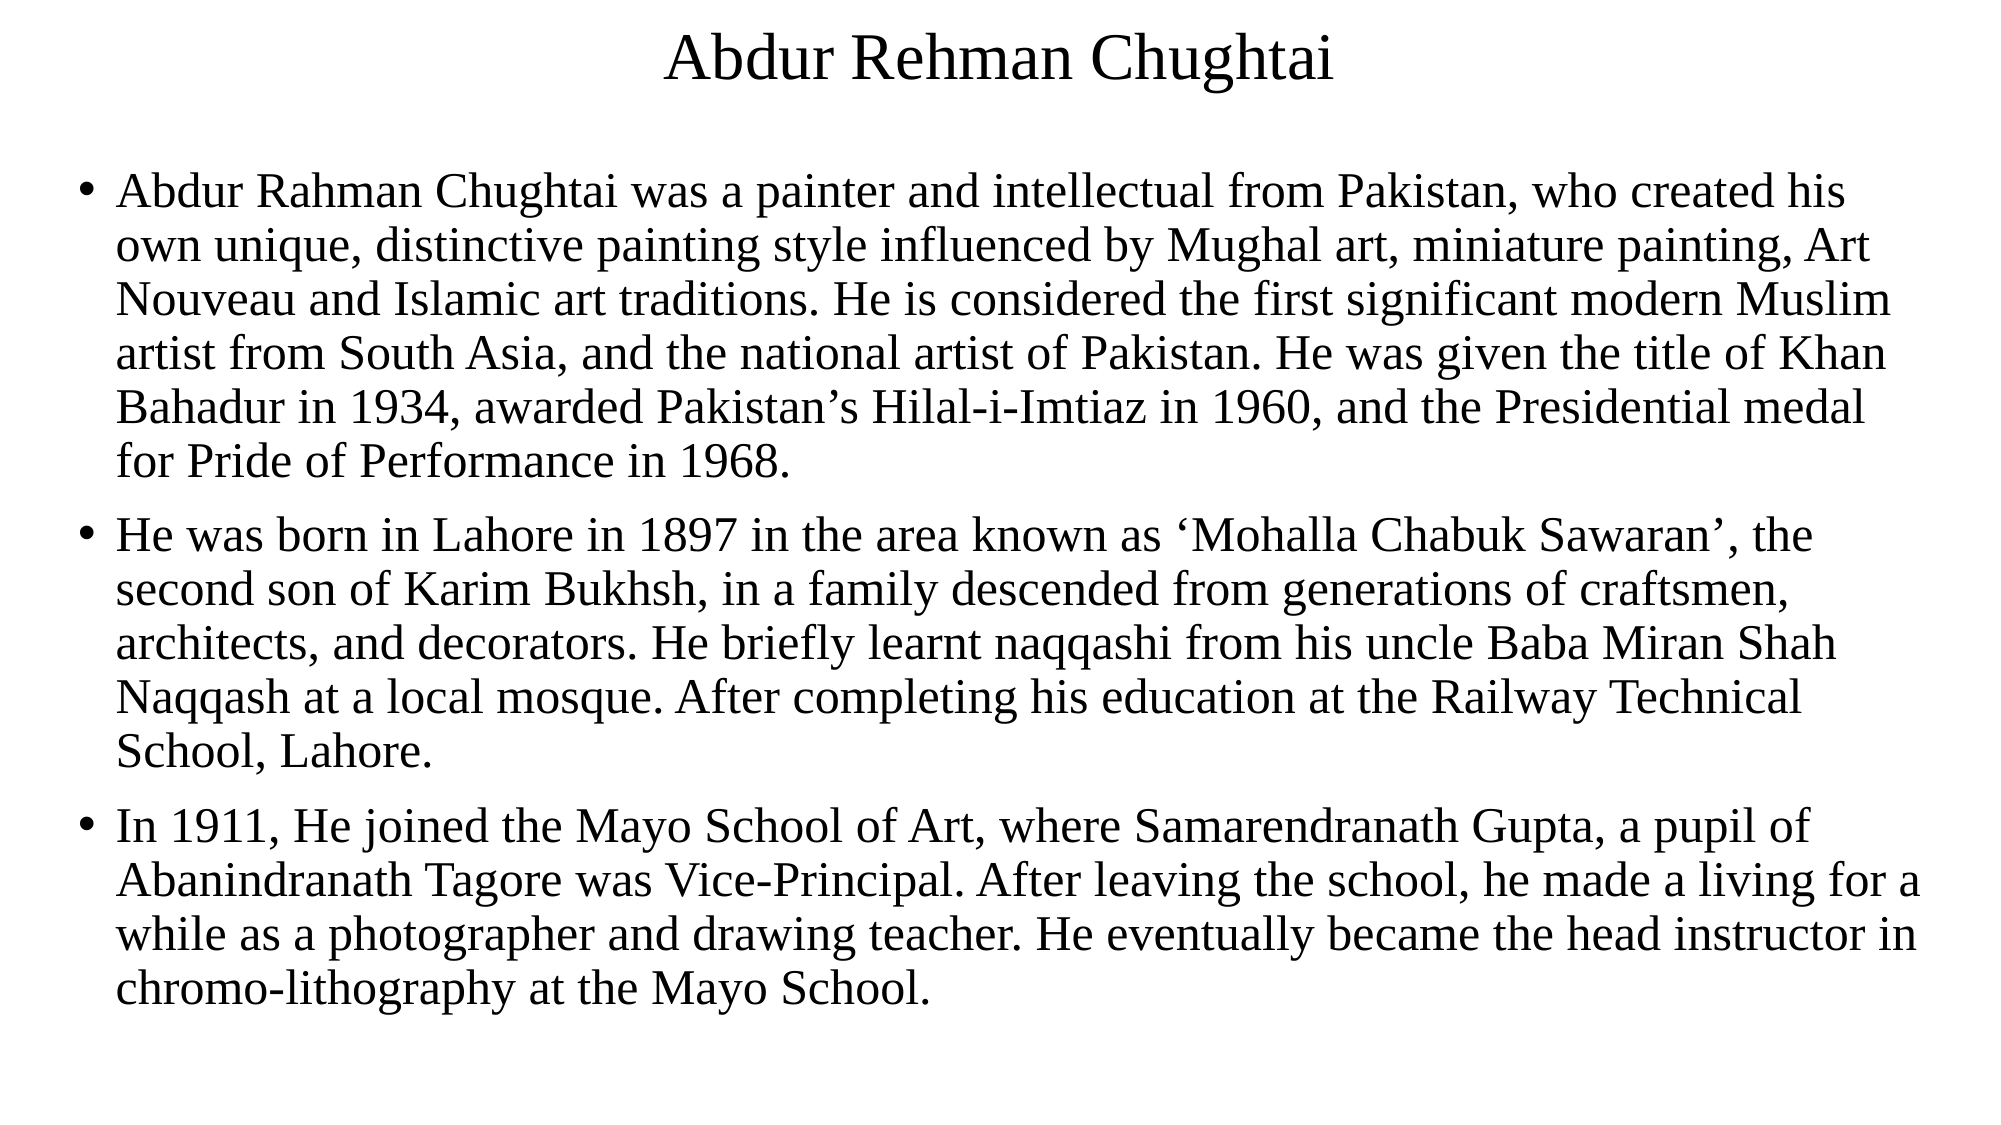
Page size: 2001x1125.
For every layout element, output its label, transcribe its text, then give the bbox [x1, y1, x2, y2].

title Abdur Rehman Chughtai [137, 9, 1863, 107]
list Abdur Rahman Chughtai was a painter and intellectual from Pakistan, who created his own unique, distinctive painting style influenced by Mughal art, miniature painting, Art Nouveau and Islamic art traditions. He is considered the first significant modern Muslim artist from South Asia, and the national artist of Pakistan. He was given the title of Khan Bahadur in 1934, awarded Pakistan’s Hilal-i-Imtiaz in 1960, and the Presidential medal for Pride of Performance in 1968. He was born in Lahore in 1897 in the area known as ‘Mohalla Chabuk Sawaran’, the second son of Karim Bukhsh, in a family descended from generations of craftsmen, architects, and decorators. He briefly learnt naqqashi from his uncle Baba Miran Shah Naqqash at a local mosque. After completing his education at the Railway Technical School, Lahore. In 1911, He joined the Mayo School of Art, where Samarendranath Gupta, a pupil of Abanindranath Tagore was Vice-Principal. After leaving the school, he made a living for a while as a photographer and drawing teacher. He eventually became the head instructor in chromo-lithography at the Mayo School. [63, 156, 1942, 1066]
